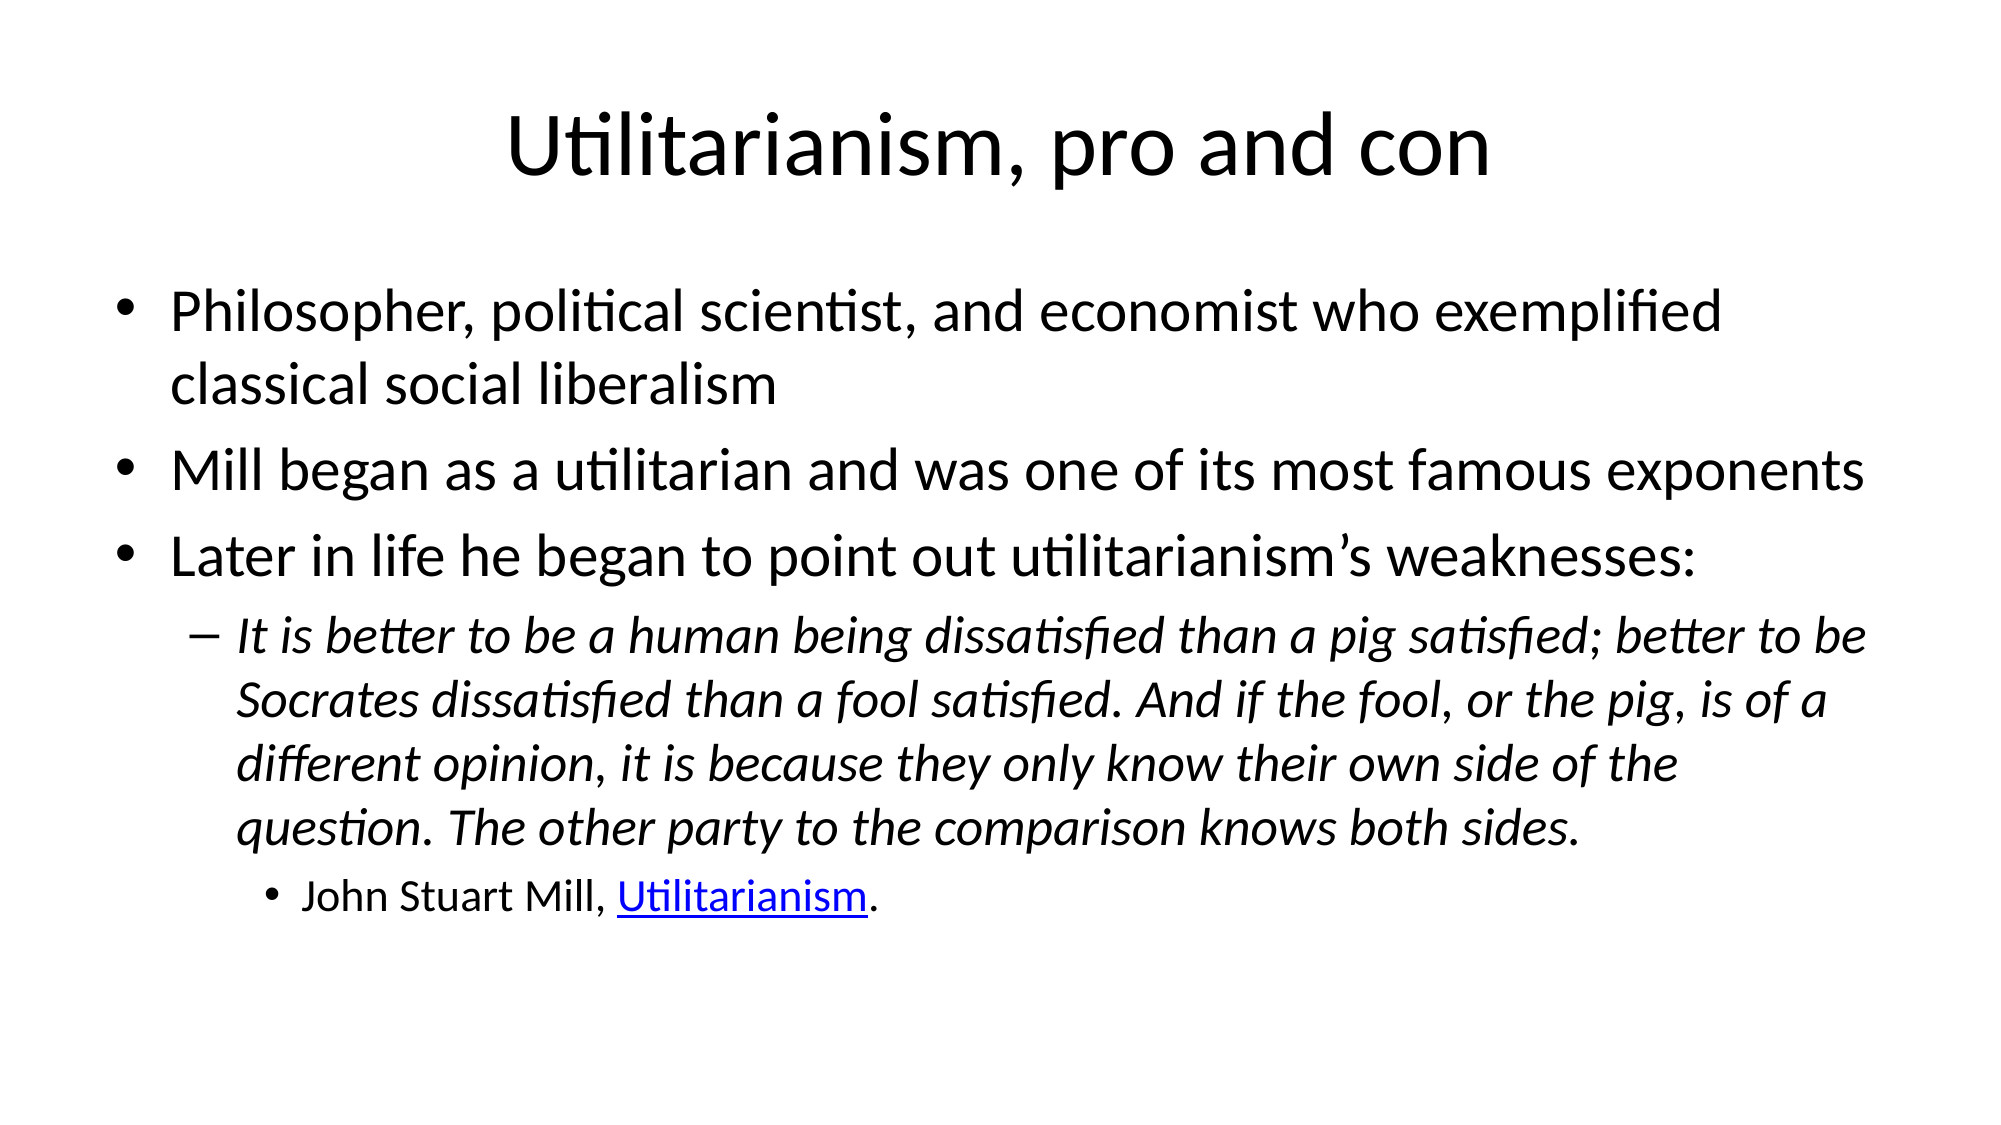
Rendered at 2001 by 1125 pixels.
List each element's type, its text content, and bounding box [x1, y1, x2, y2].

list Philosopher, political scientist, and economist who exemplified classical social liberalism Mill began as a utilitarian and was one of its most famous exponents Later in life he began to point out utilitarianism’s weaknesses: It is better to be a human being dissatisfied than a pig satisfied; better to be Socrates dissatisfied than a fool satisfied. And if the fool, or the pig, is of a different opinion, it is because they only know their own side of the question. The other party to the comparison knows both sides. John Stuart Mill, Utilitarianism. [99, 262, 1900, 1005]
title Utilitarianism, pro and con [99, 45, 1900, 233]
